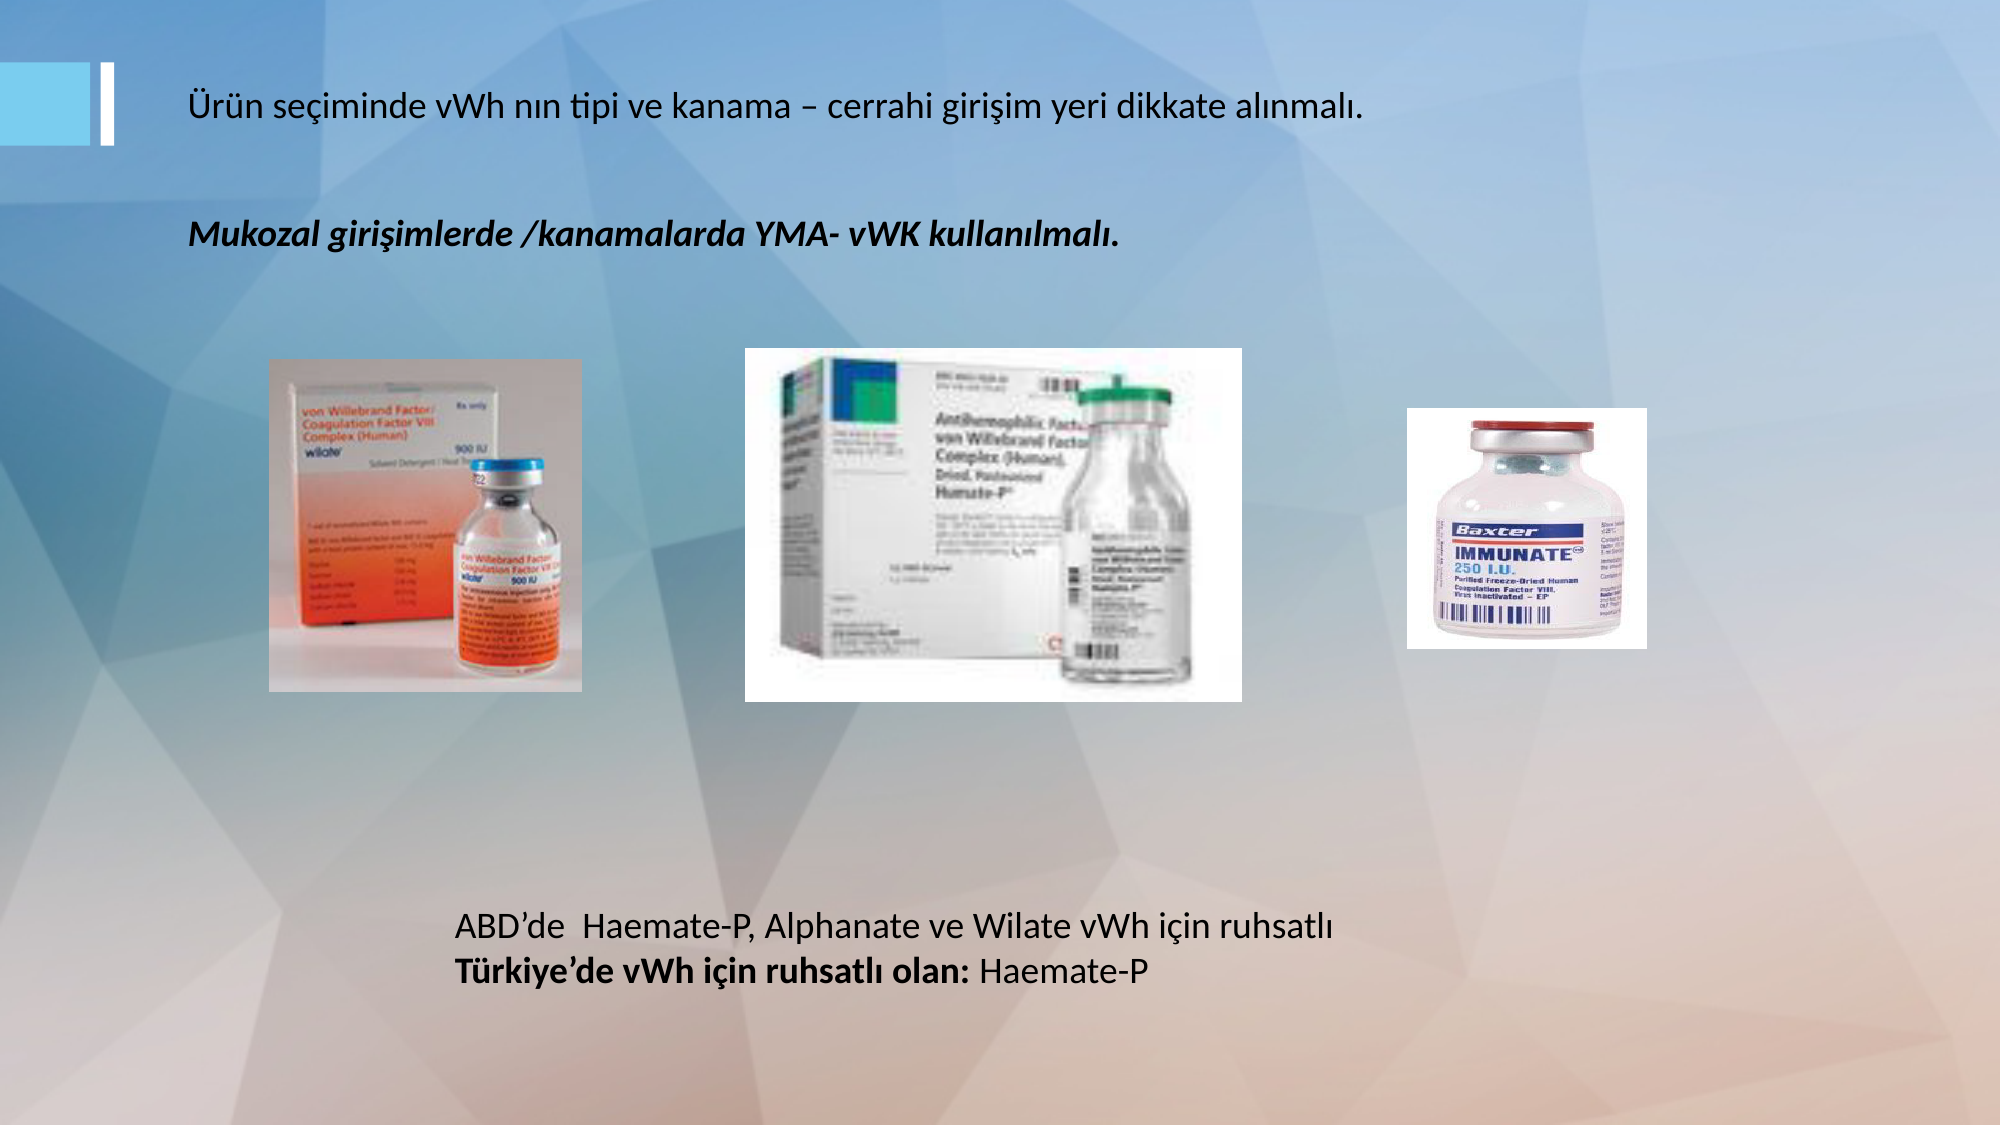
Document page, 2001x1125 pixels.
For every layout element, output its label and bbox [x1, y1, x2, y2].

picture [0, 0, 2000, 1125]
text_box [0, 62, 115, 146]
